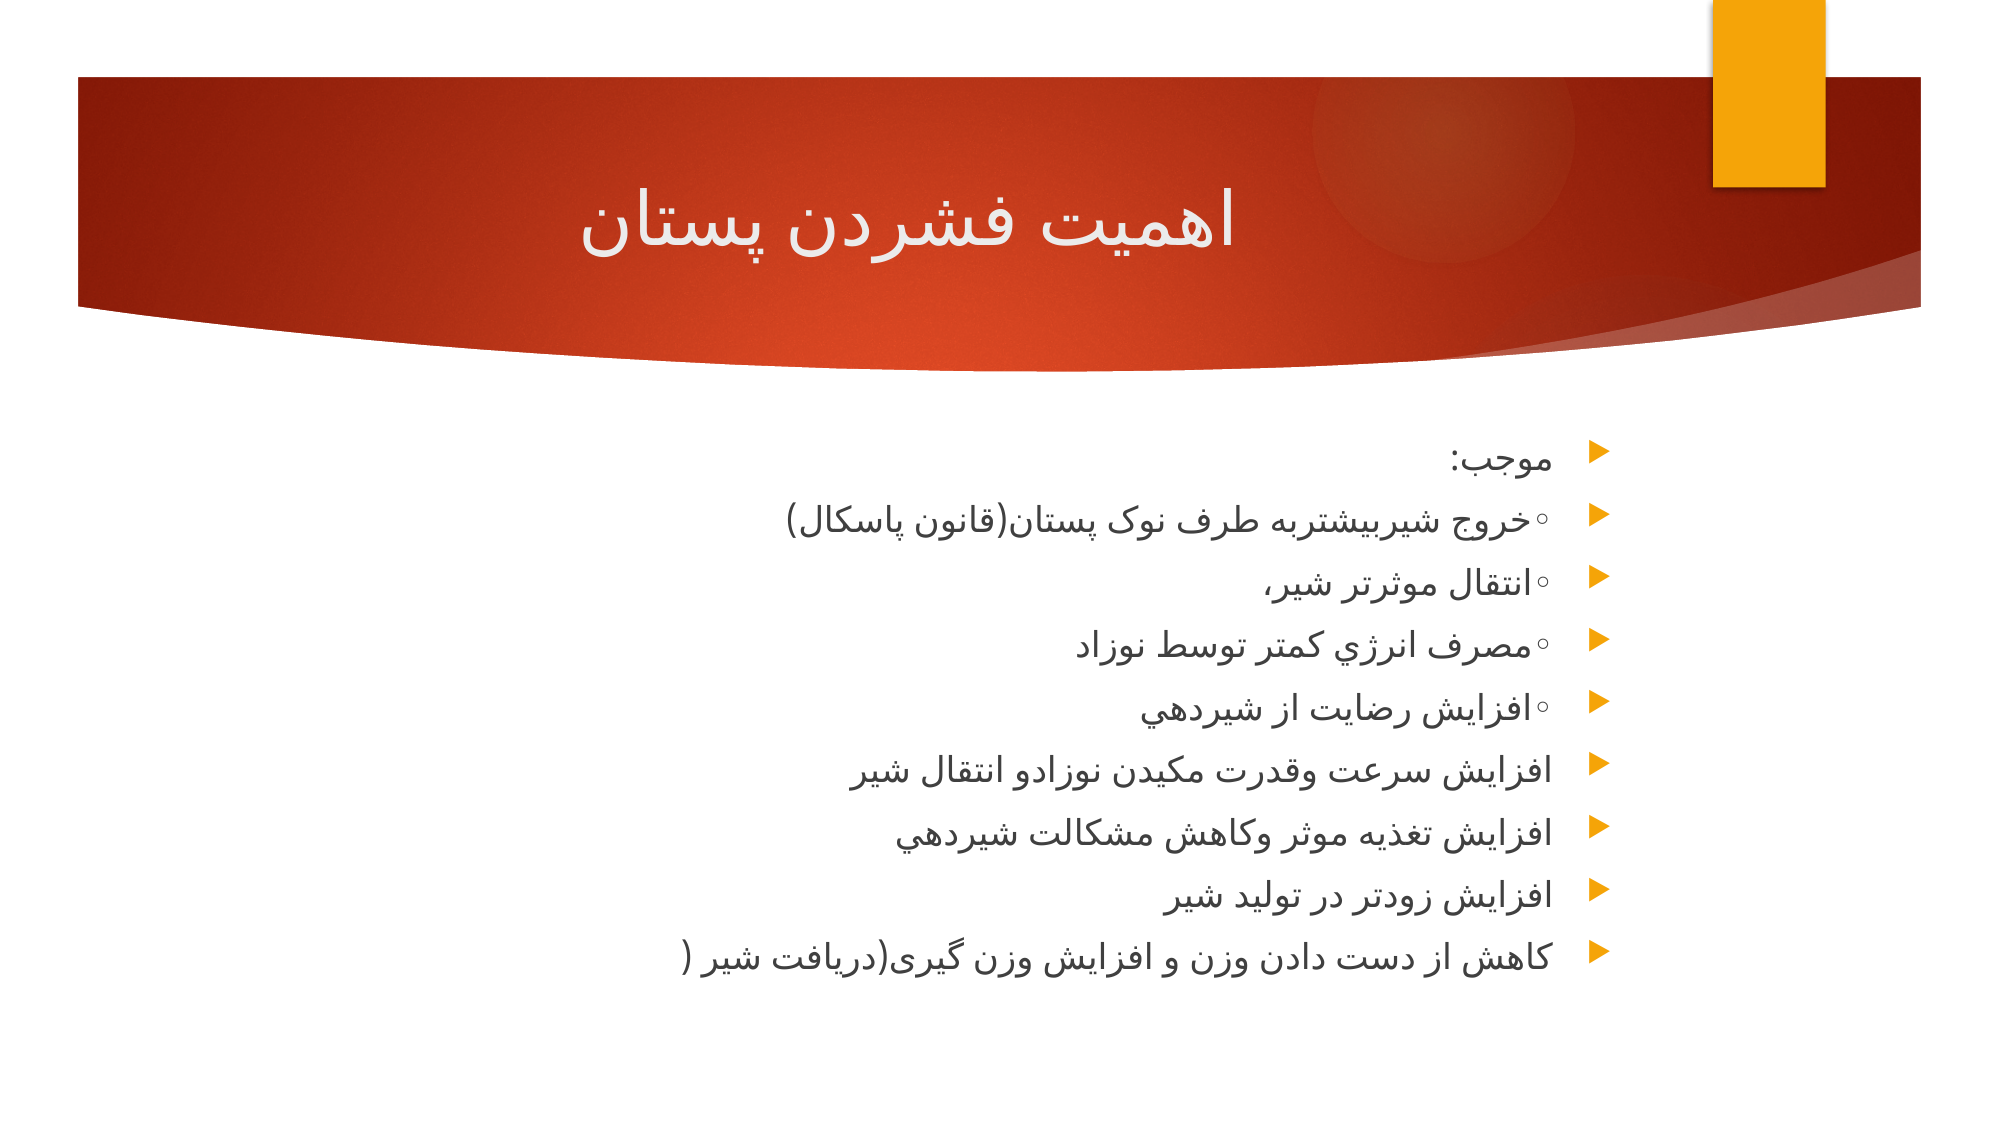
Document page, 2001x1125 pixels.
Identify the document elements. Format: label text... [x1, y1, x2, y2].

title اهمیت فشردن پستان [189, 155, 1627, 275]
list موجب: ◦خروج شيربيشتربه طرف نوک پستان(قانون پاسکال) ◦انتقال موثرتر شير، ◦مصرف انرژي كمتر توسط نوزاد ◦افزايش رضايت از شيردهي افزایش سرعت وقدرت مکیدن نوزادو انتقال شیر افزايش تغذيه موثر وكاهش مشکالت شيردهي افزايش زودتر در توليد شير کاهش از دست دادن وزن و افزایش وزن گیری(دریافت شیر ( [189, 427, 1627, 988]
